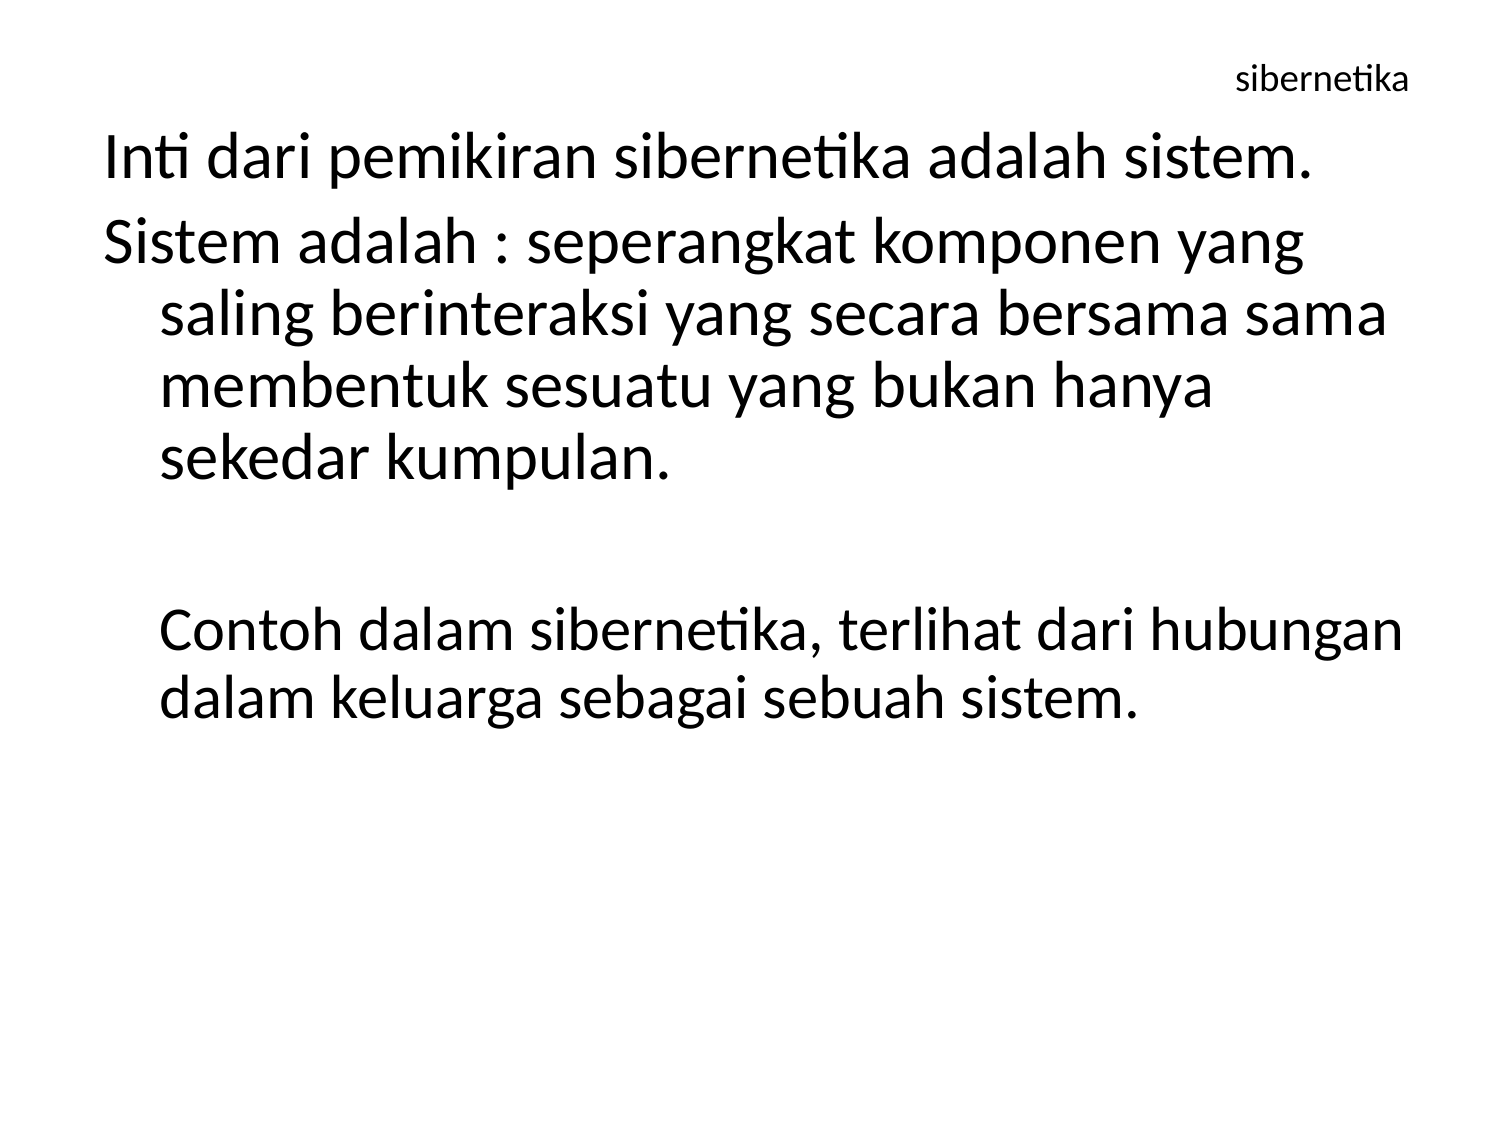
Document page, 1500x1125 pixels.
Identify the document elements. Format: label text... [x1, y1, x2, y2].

title sibernetika [962, 45, 1425, 113]
list Inti dari pemikiran sibernetika adalah sistem. Sistem adalah : seperangkat komponen yang saling berinteraksi yang secara bersama sama membentuk sesuatu yang bukan hanya sekedar kumpulan. Contoh dalam sibernetika, terlihat dari hubungan dalam keluarga sebagai sebuah sistem. [88, 113, 1439, 880]
